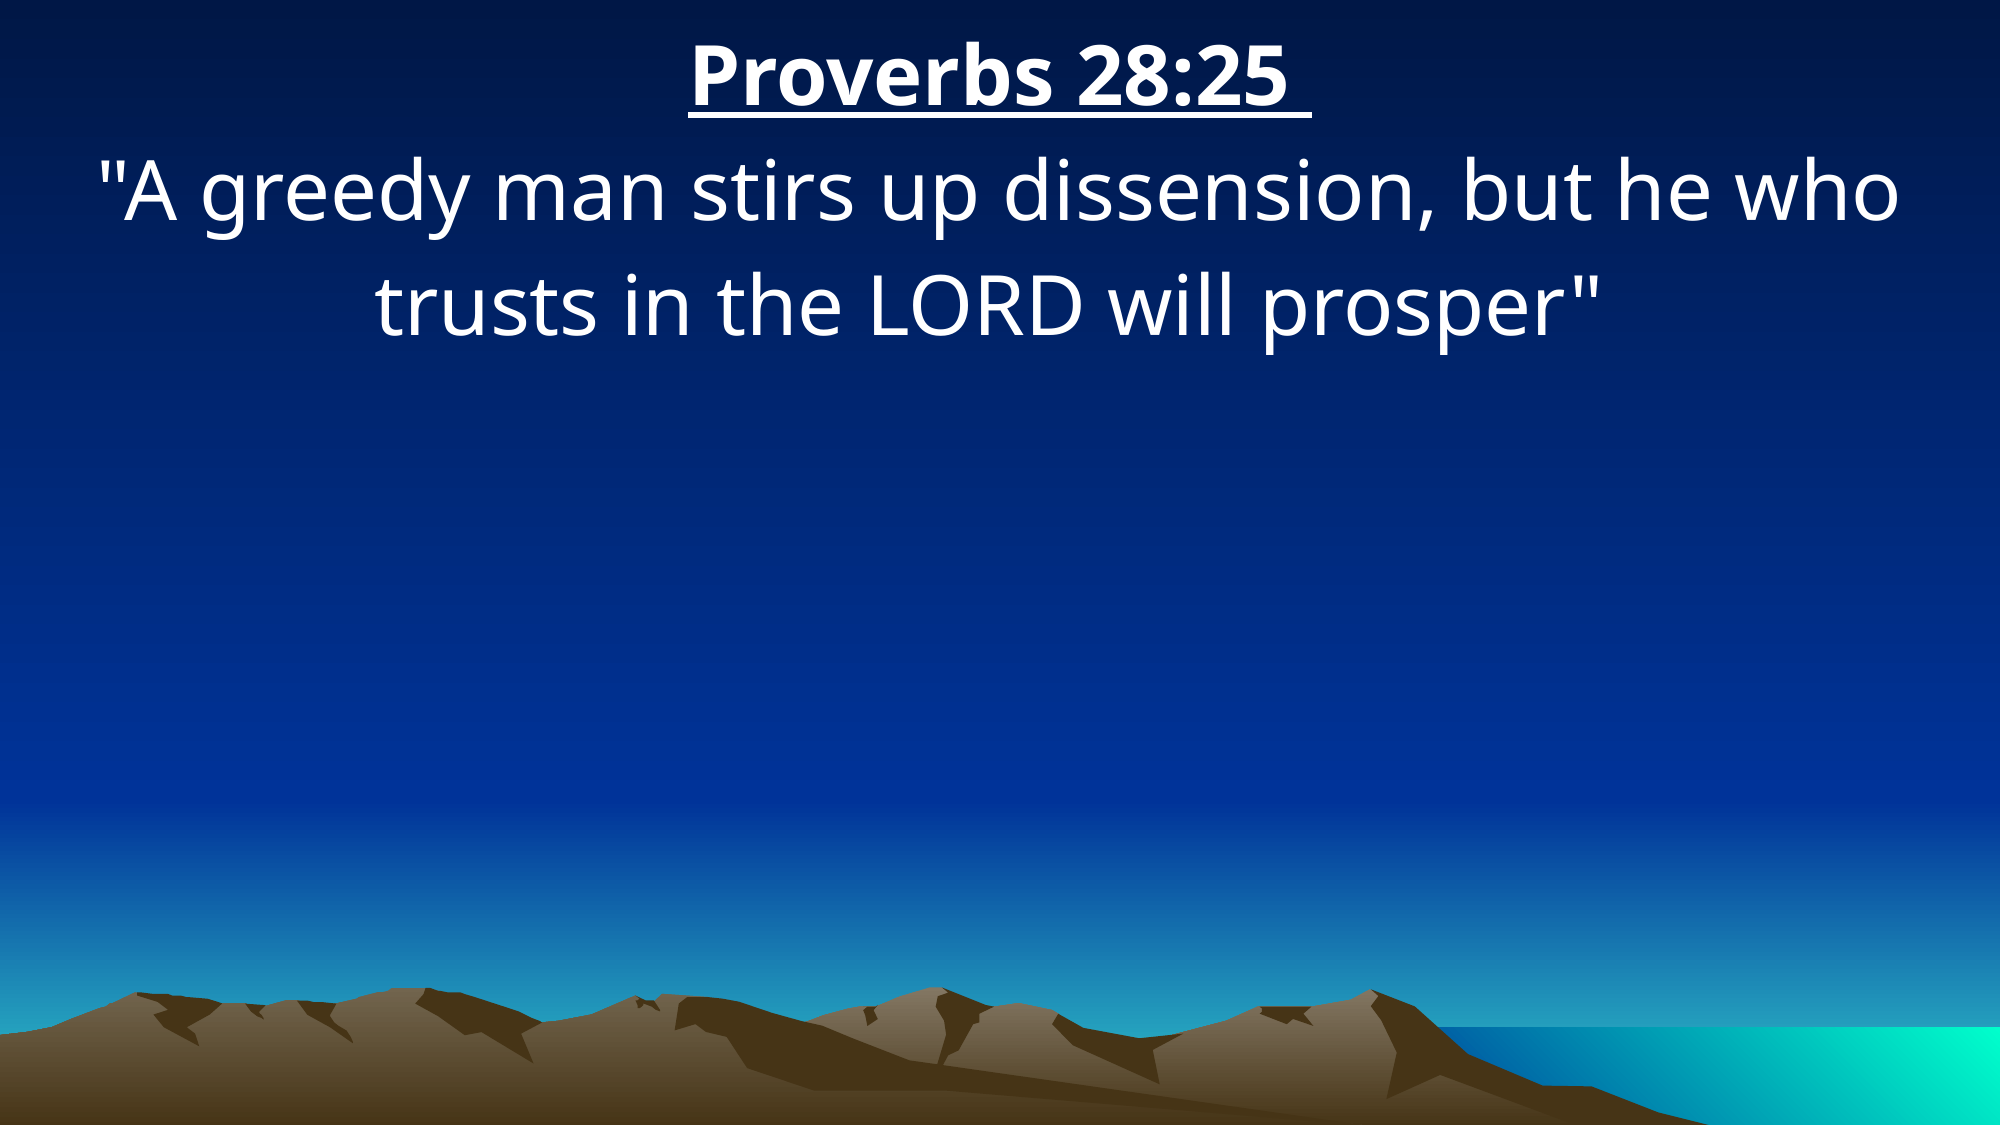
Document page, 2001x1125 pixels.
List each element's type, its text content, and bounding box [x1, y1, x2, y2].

text_box Proverbs 28:25 "A greedy man stirs up dissension, but he who trusts in the LORD will prosper" [0, 0, 2000, 988]
